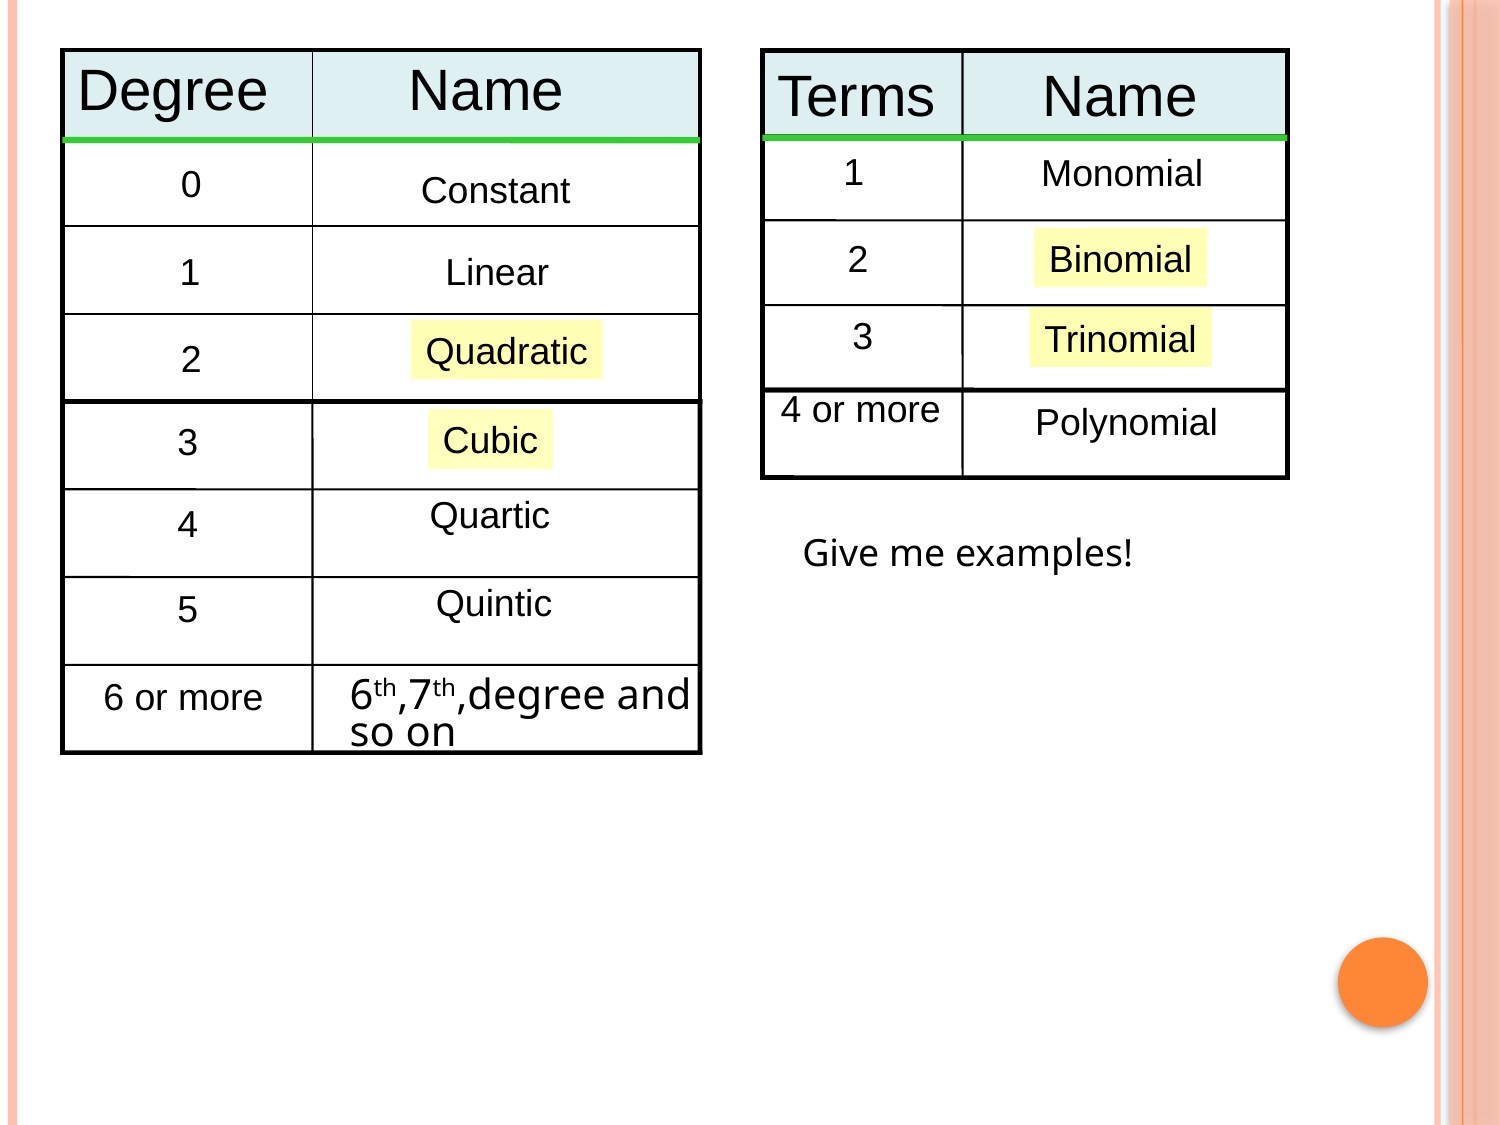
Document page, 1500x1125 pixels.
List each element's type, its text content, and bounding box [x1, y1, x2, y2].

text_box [54, 139, 726, 763]
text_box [761, 49, 1288, 486]
table_header Name [313, 52, 698, 136]
table_header Degree [65, 52, 312, 136]
text_box Give me examples! [787, 521, 1213, 582]
